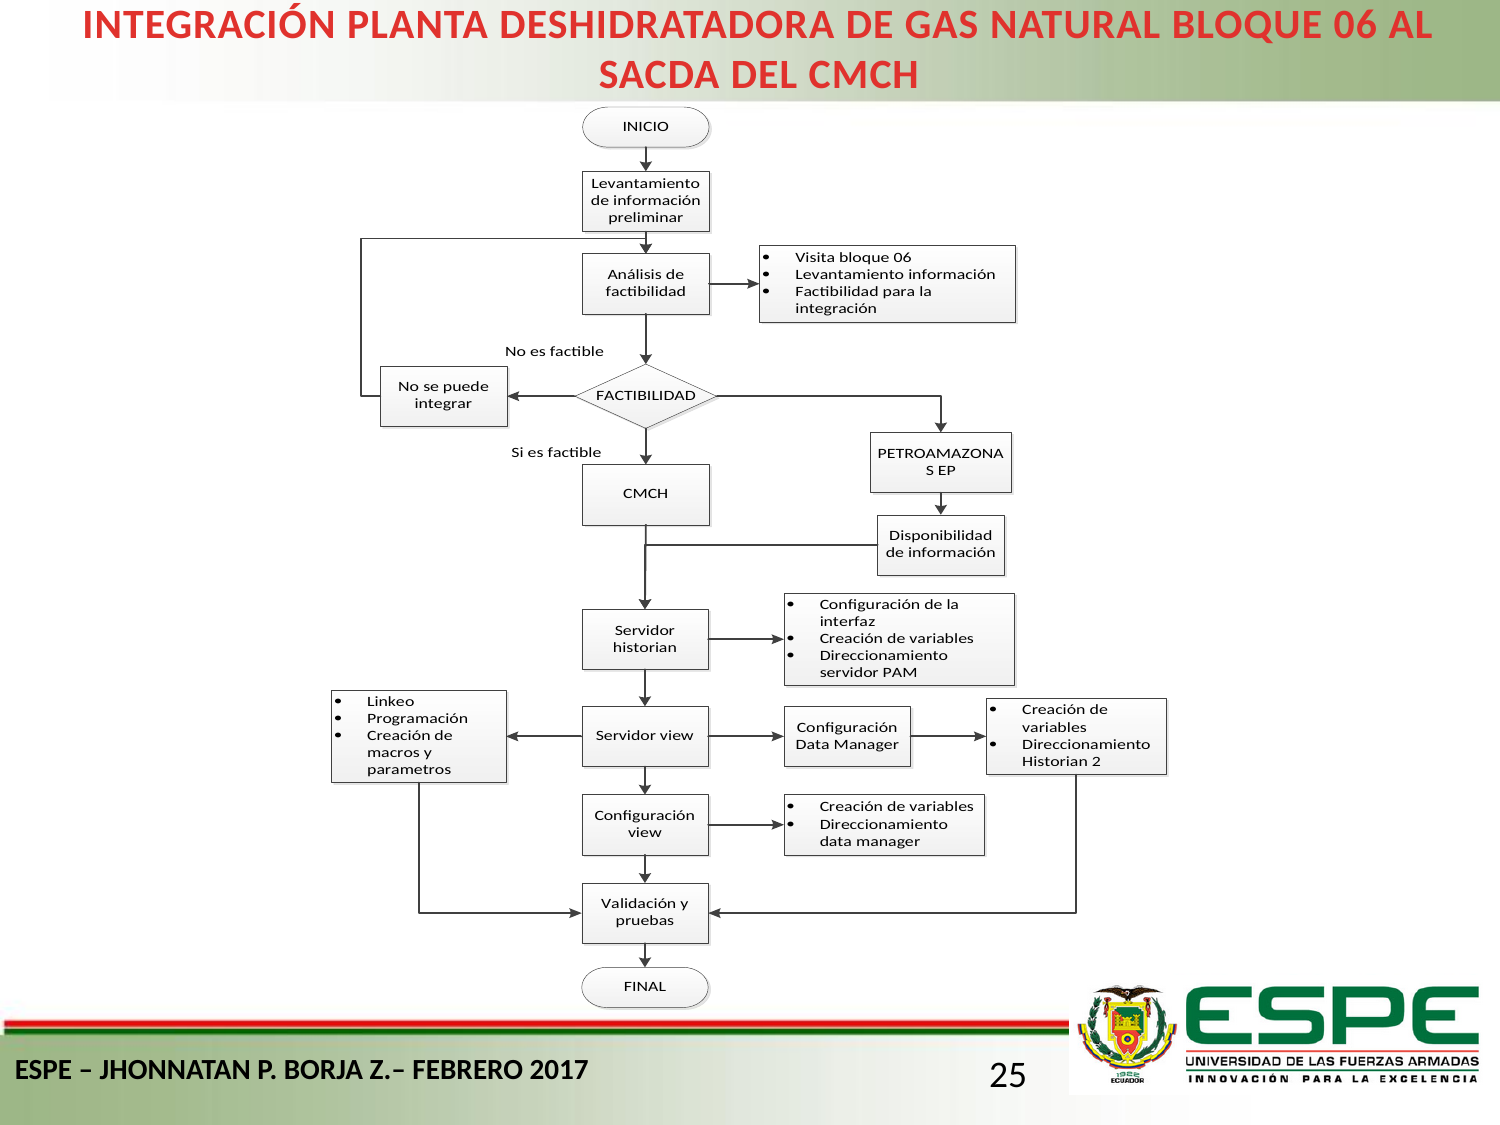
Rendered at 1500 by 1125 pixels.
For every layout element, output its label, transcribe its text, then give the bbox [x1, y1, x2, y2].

footer ESPE – JHONNATAN P. BORJA Z.– FEBRERO 2017 [0, 1042, 638, 1103]
slide_number 25 [974, 1042, 1046, 1103]
text_box INTEGRACIÓN PLANTA DESHIDRATADORA DE GAS NATURAL BLOQUE 06 AL SACDA DEL CMCH [23, 0, 1495, 104]
picture [0, 0, 1500, 1125]
